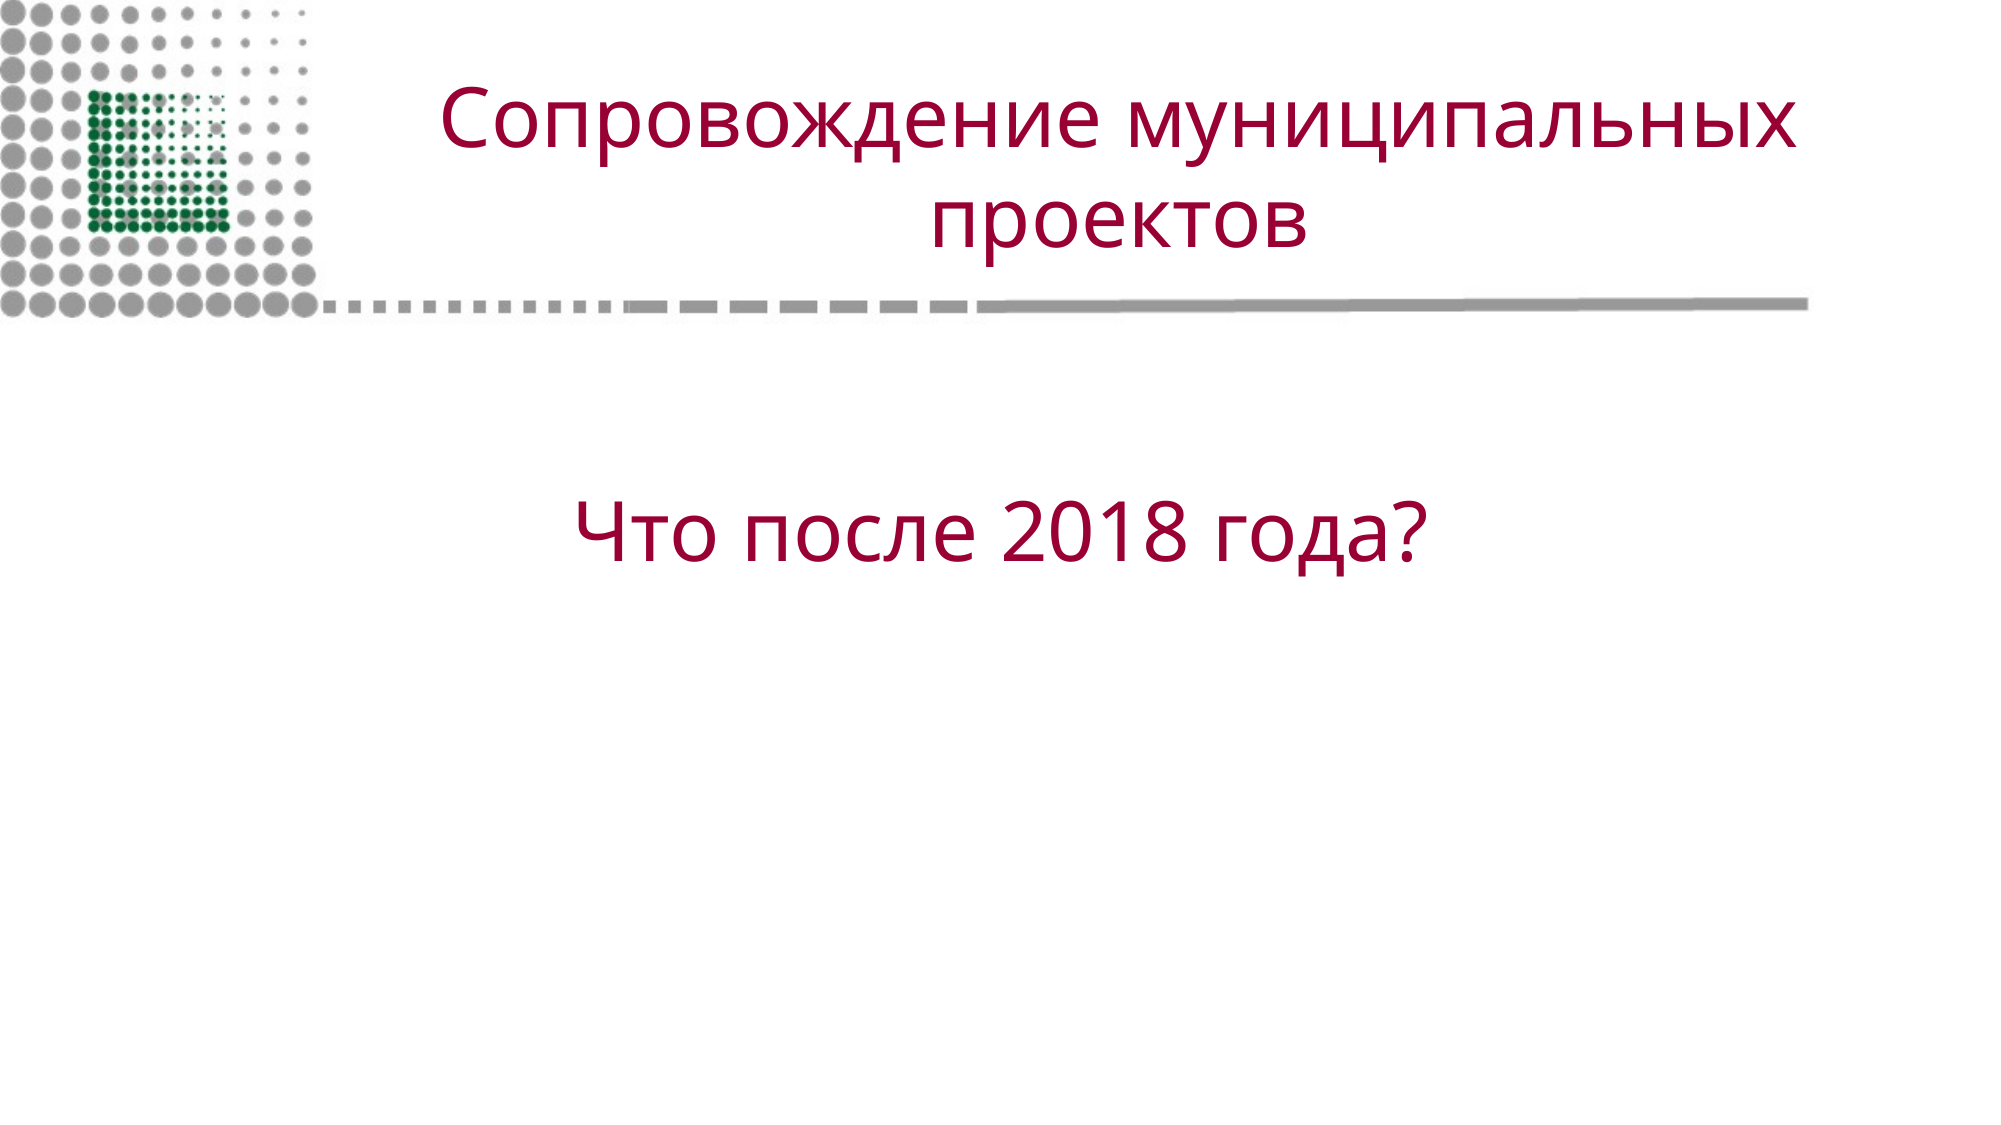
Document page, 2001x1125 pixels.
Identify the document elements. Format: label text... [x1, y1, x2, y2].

title Сопровождение муниципальных проектов [307, 55, 1931, 274]
list Что после 2018 года? [55, 369, 1947, 1084]
picture [0, 0, 2001, 1125]
